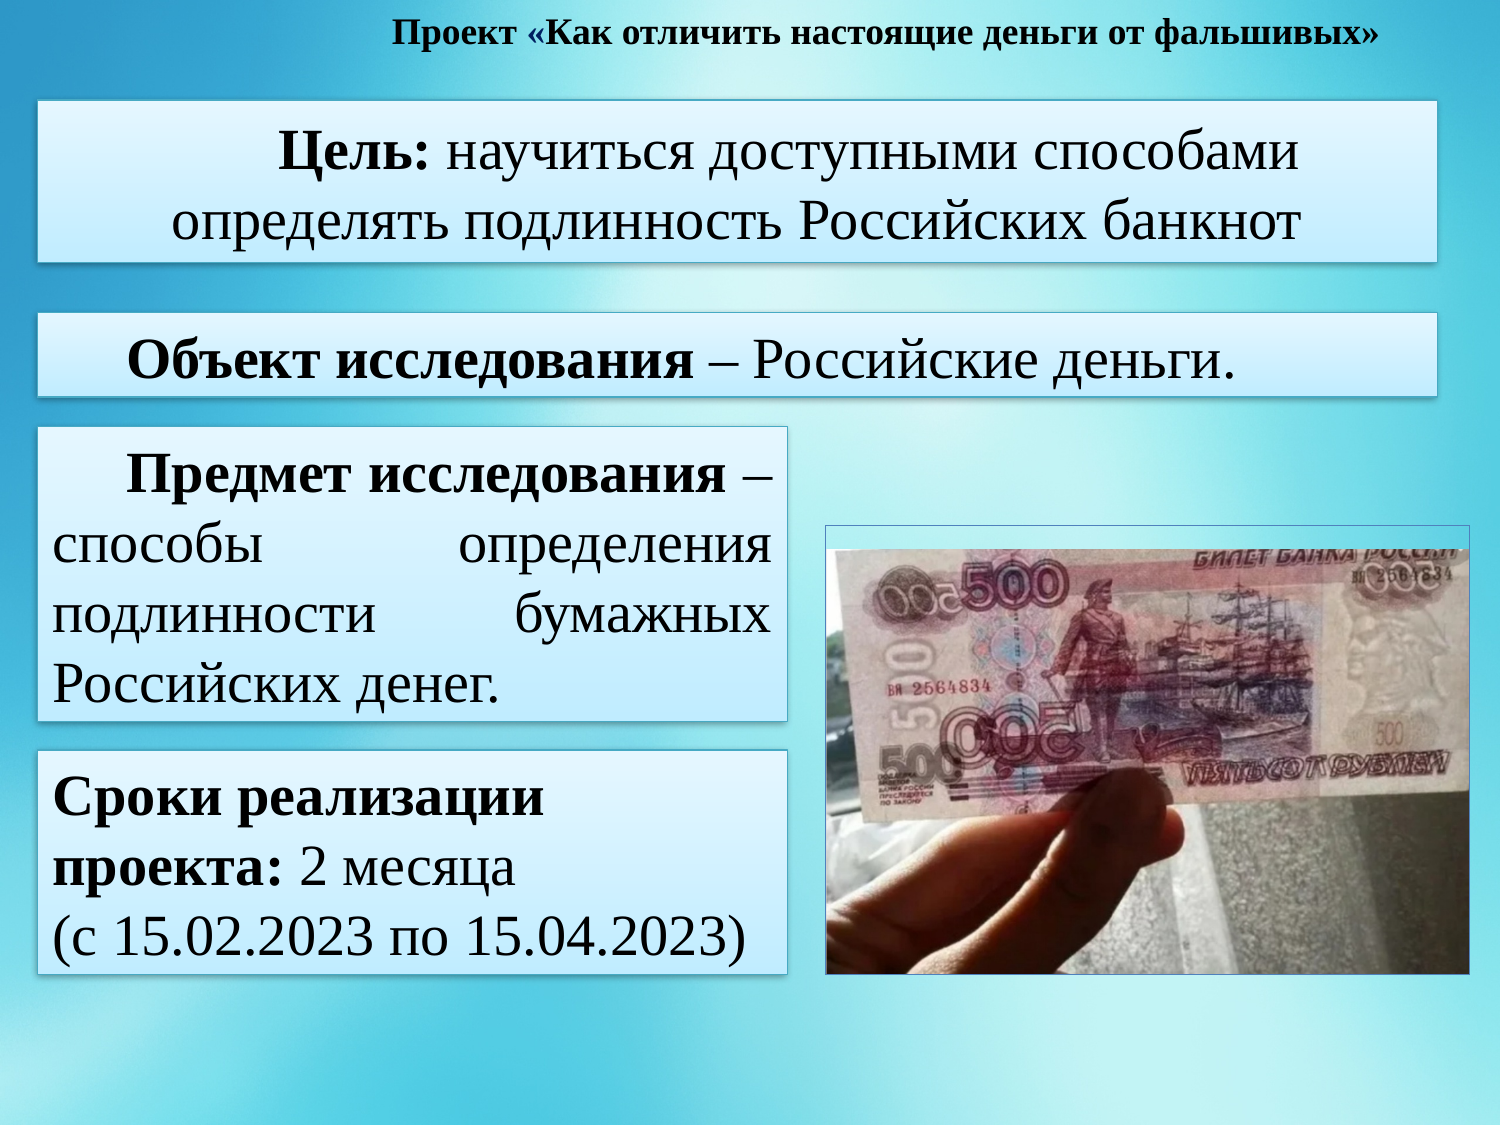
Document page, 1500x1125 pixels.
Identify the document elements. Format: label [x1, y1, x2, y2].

list [824, 524, 1470, 975]
picture [0, 0, 1500, 1125]
